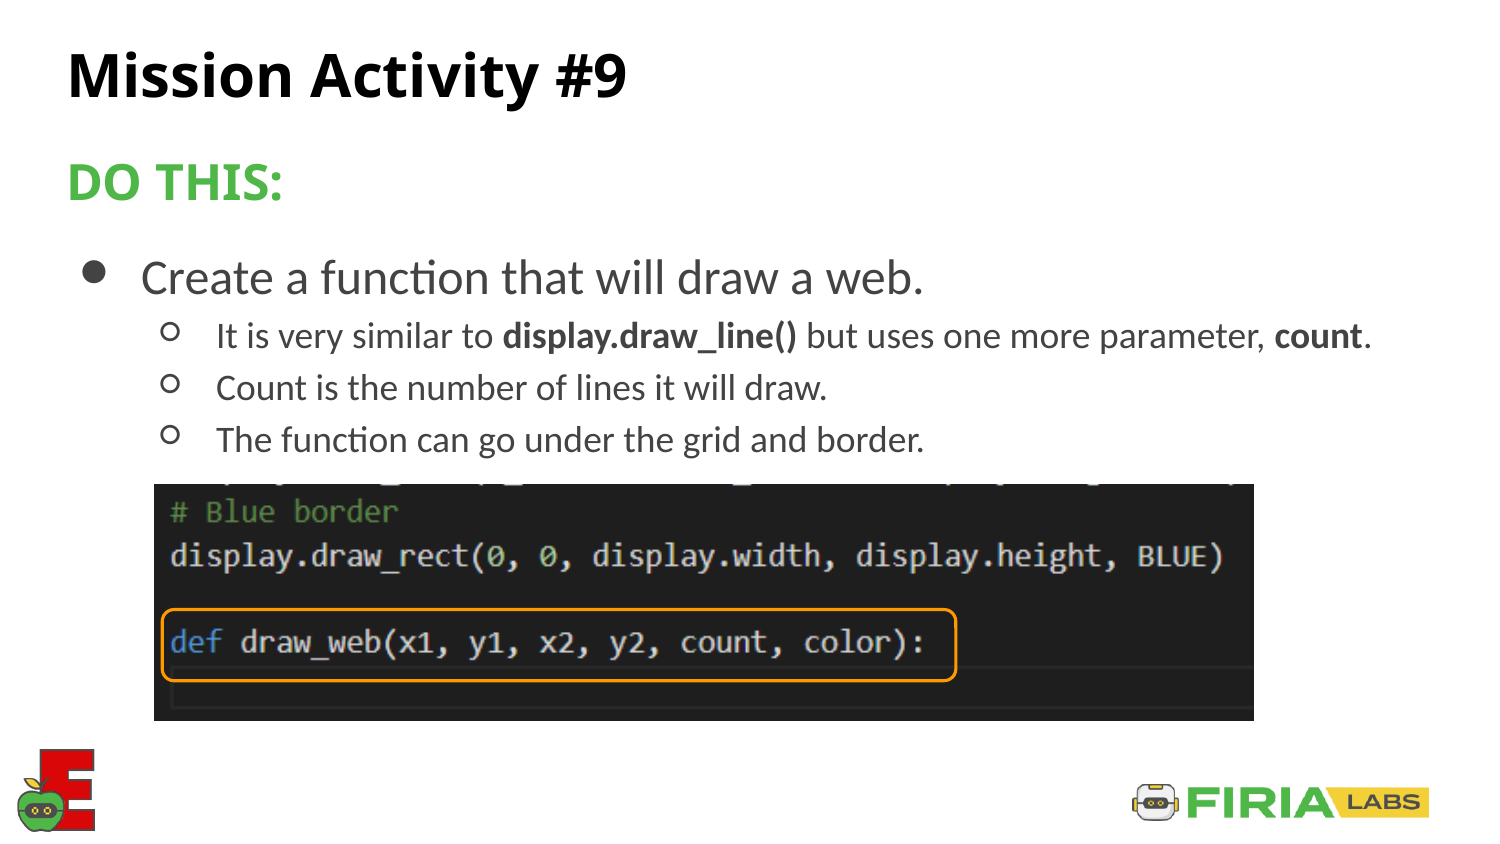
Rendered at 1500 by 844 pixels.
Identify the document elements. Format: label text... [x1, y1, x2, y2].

list DO THIS: Create a function that will draw a web. It is very similar to display.draw_line() but uses one more parameter, count. Count is the number of lines it will draw. The function can go under the grid and border. [51, 126, 1423, 721]
title Mission Activity #9 [51, 23, 1449, 126]
picture [11, 744, 102, 834]
picture [154, 484, 1254, 721]
picture [1121, 777, 1436, 826]
